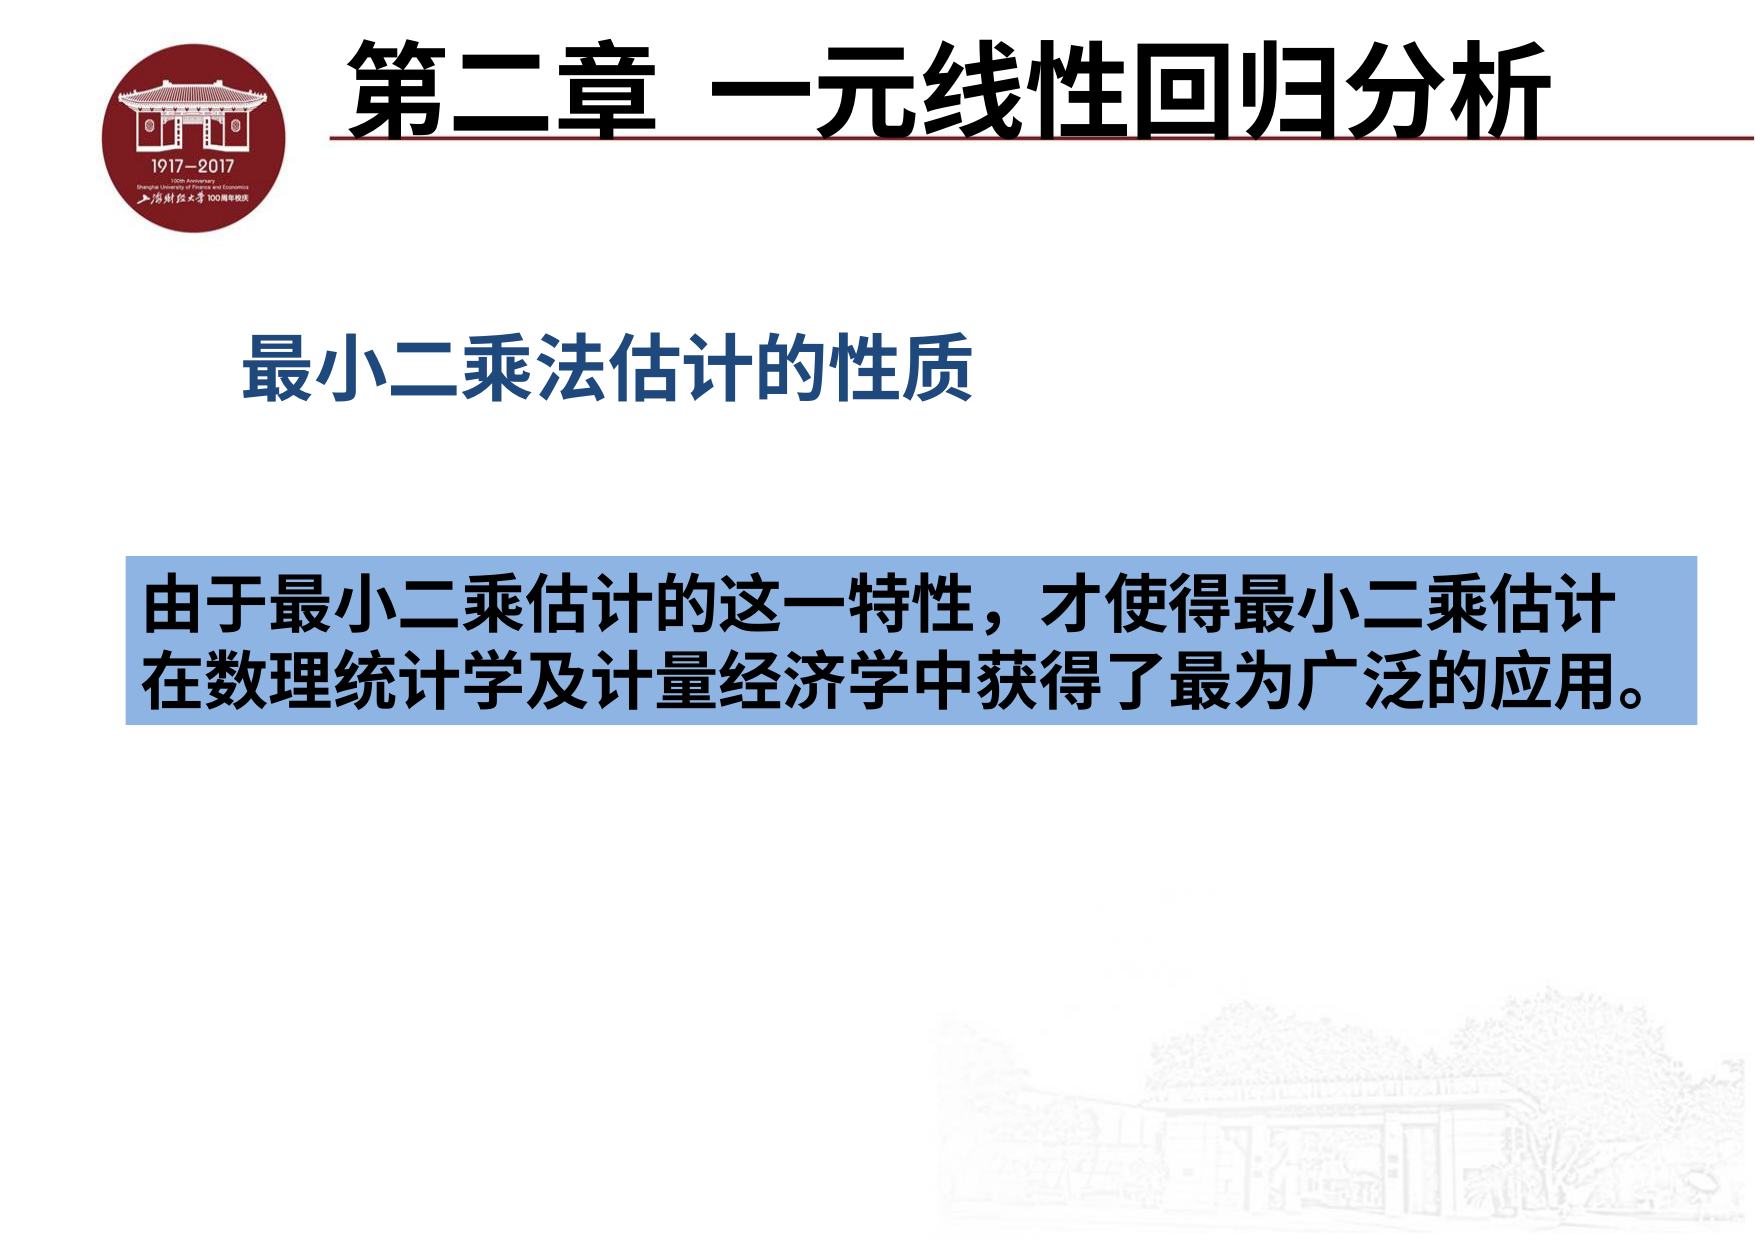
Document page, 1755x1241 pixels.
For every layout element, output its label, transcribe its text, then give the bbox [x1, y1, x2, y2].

title 第二章 一元线性回归分析 [225, 15, 1672, 277]
text_box 最小二乘法估计的性质 [225, 314, 1023, 417]
picture [0, 0, 1755, 1241]
text_box 由于最小二乘估计的这一特性，才使得最小二乘估计 在数理统计学及计量经济学中获得了最为广泛的应用。 [125, 556, 1698, 725]
